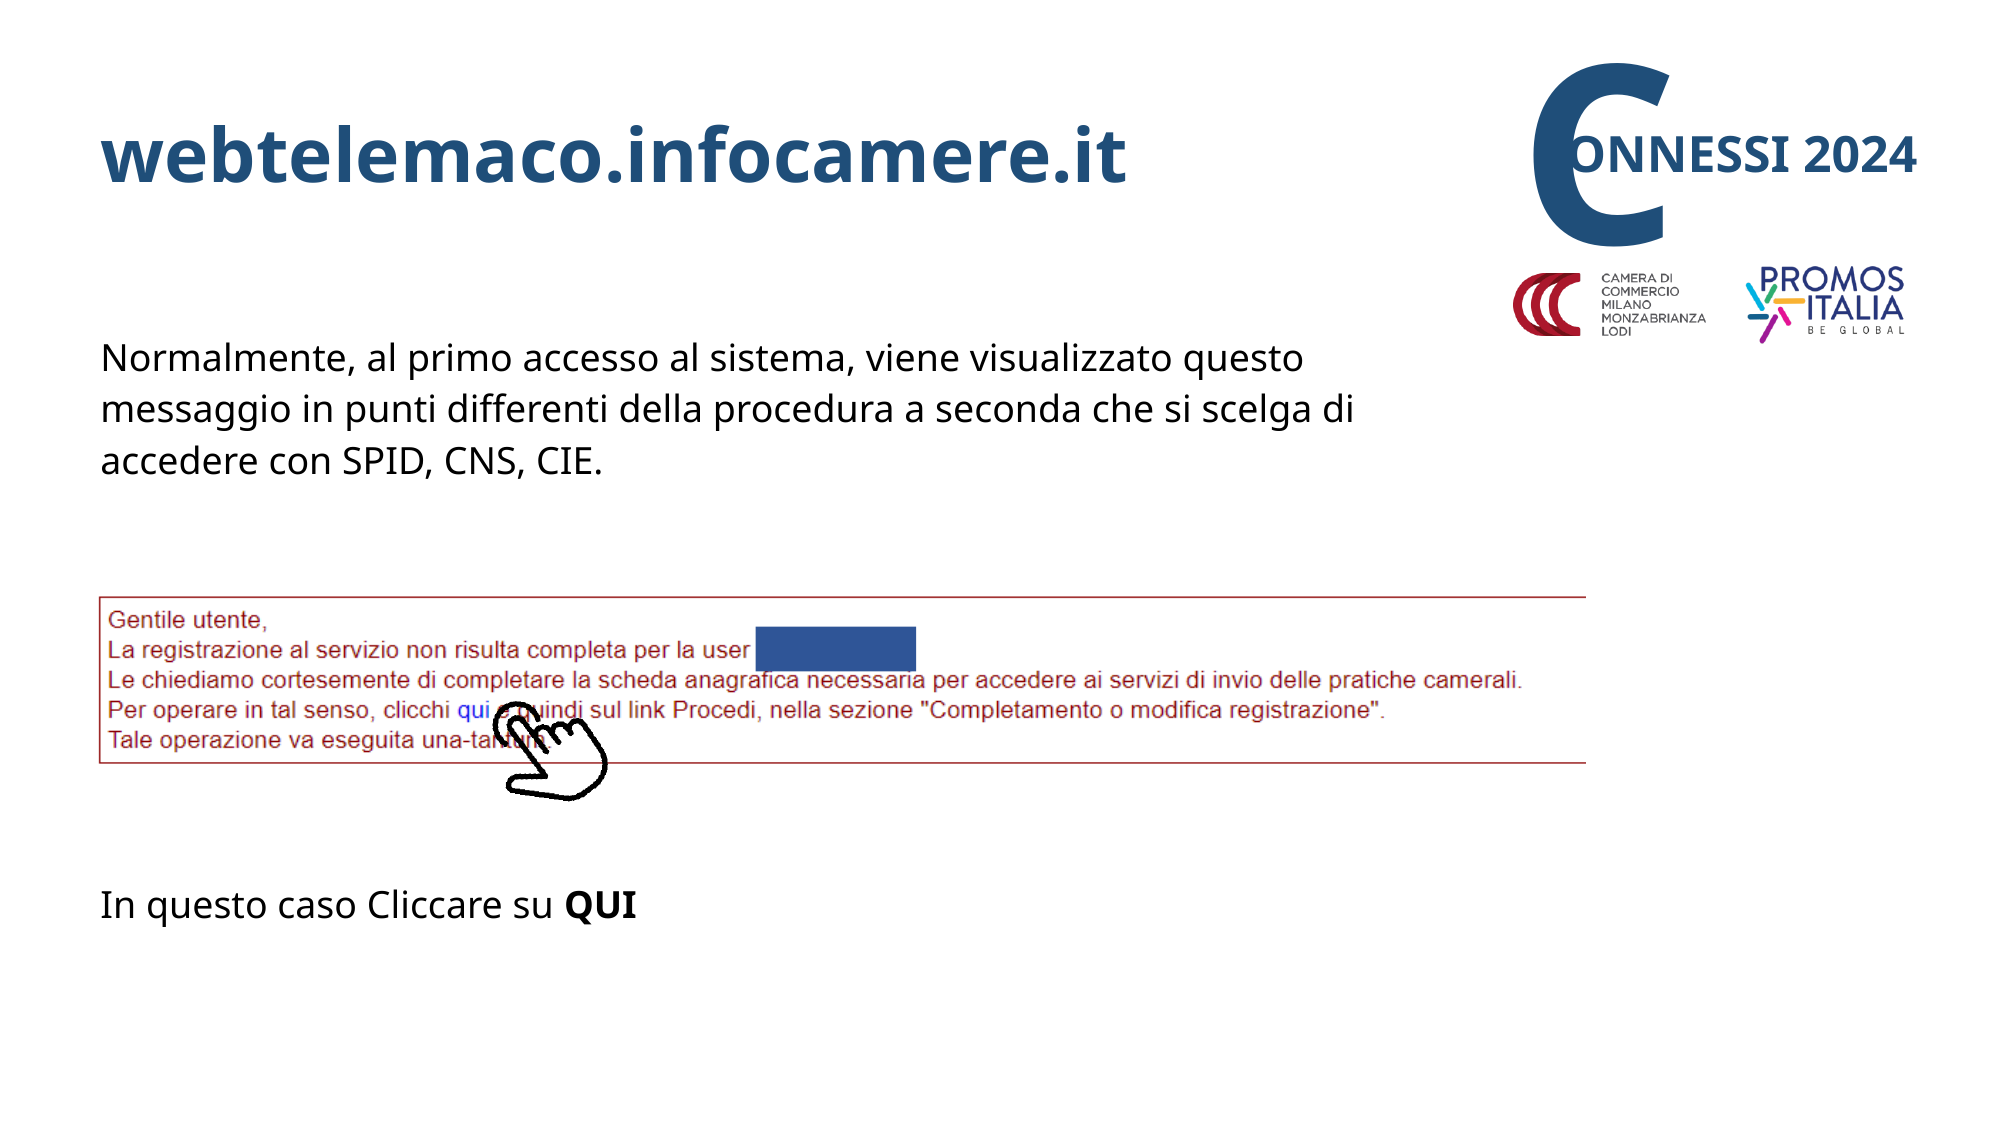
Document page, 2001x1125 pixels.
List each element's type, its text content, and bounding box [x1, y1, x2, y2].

text_box Normalmente, al primo accesso al sistema, viene visualizzato questo messaggio in punti differenti della procedura a seconda che si scelga di accedere con SPID, CNS, CIE. [85, 319, 1397, 490]
picture [1742, 263, 1907, 346]
text_box webtelemaco.infocamere.it [85, 99, 1415, 205]
text_box In questo caso Cliccare su QUI [85, 866, 1397, 934]
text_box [1485, 0, 1926, 306]
picture [1513, 273, 1706, 336]
picture [85, 591, 1587, 819]
